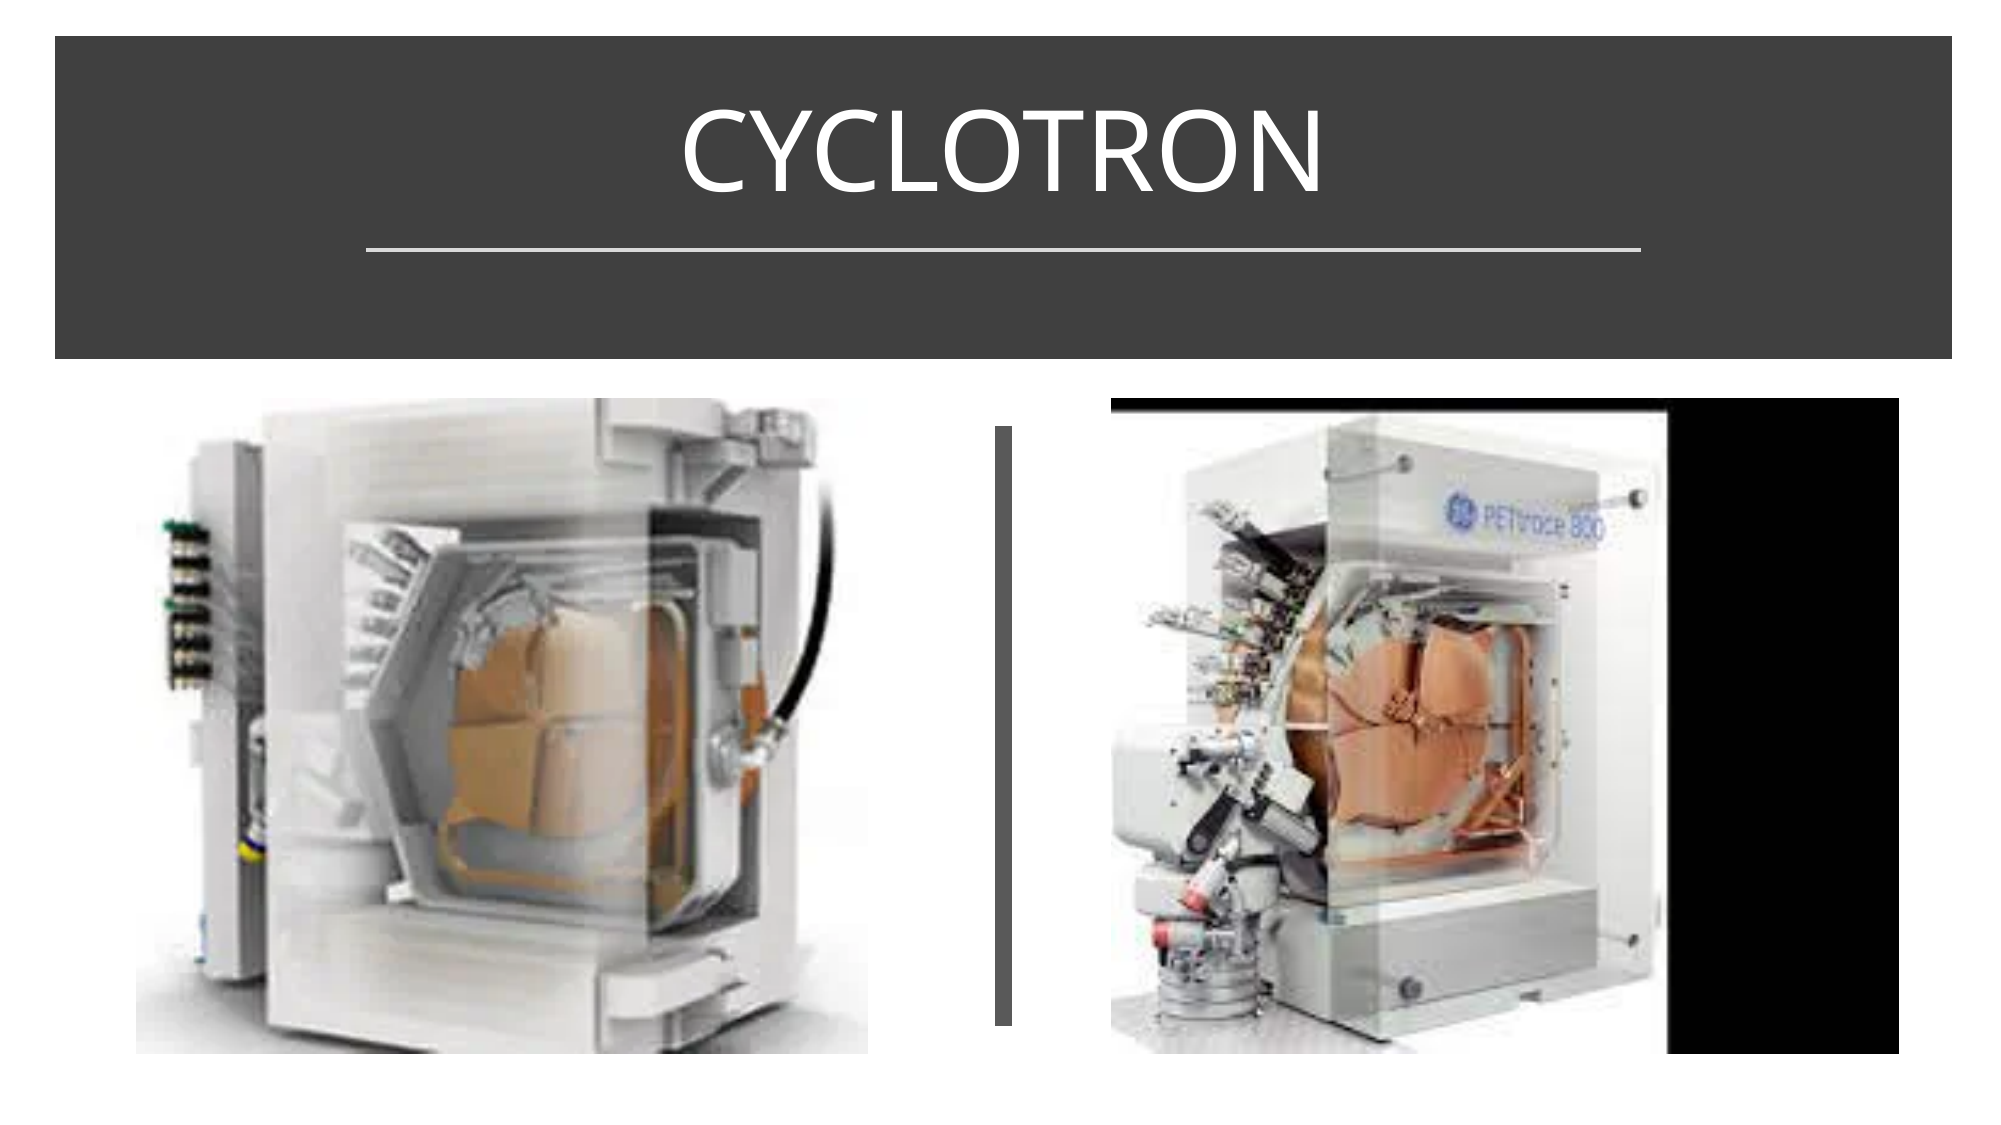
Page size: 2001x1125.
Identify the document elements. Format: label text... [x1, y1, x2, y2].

text_box [64, 45, 1942, 350]
picture [1111, 398, 1899, 1054]
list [136, 398, 868, 1054]
title CYCLOTRON [89, 71, 1917, 224]
